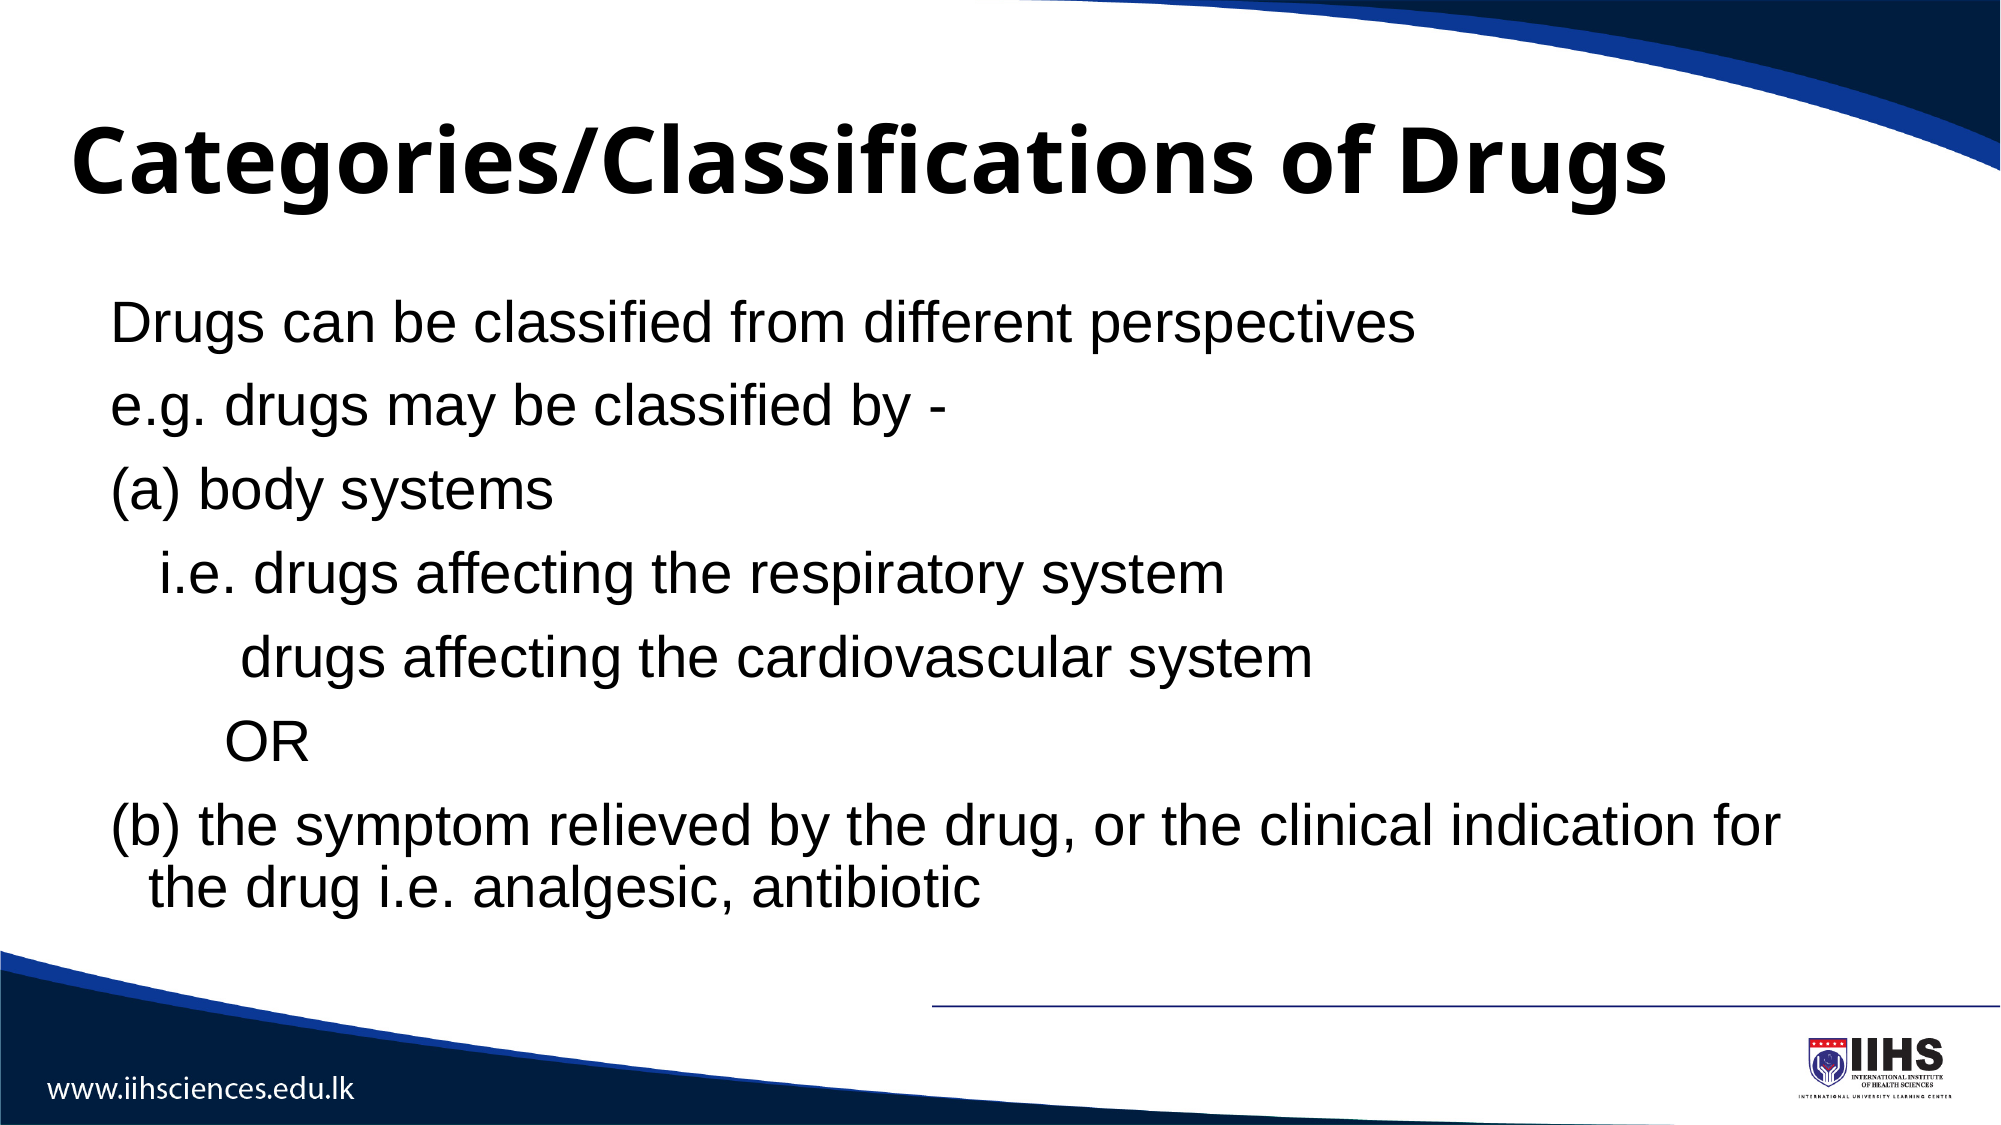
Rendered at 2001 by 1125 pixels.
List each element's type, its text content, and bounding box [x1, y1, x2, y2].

title Categories/Classifications of Drugs [54, 110, 1946, 328]
picture [0, 0, 2001, 1125]
list Drugs can be classified from different perspectives e.g. drugs may be classified by - (a) body systems i.e. drugs affecting the respiratory system drugs affecting the cardiovascular system OR (b) the symptom relieved by the drug, or the clinical indication for the drug i.e. analgesic, antibiotic [95, 284, 1865, 999]
